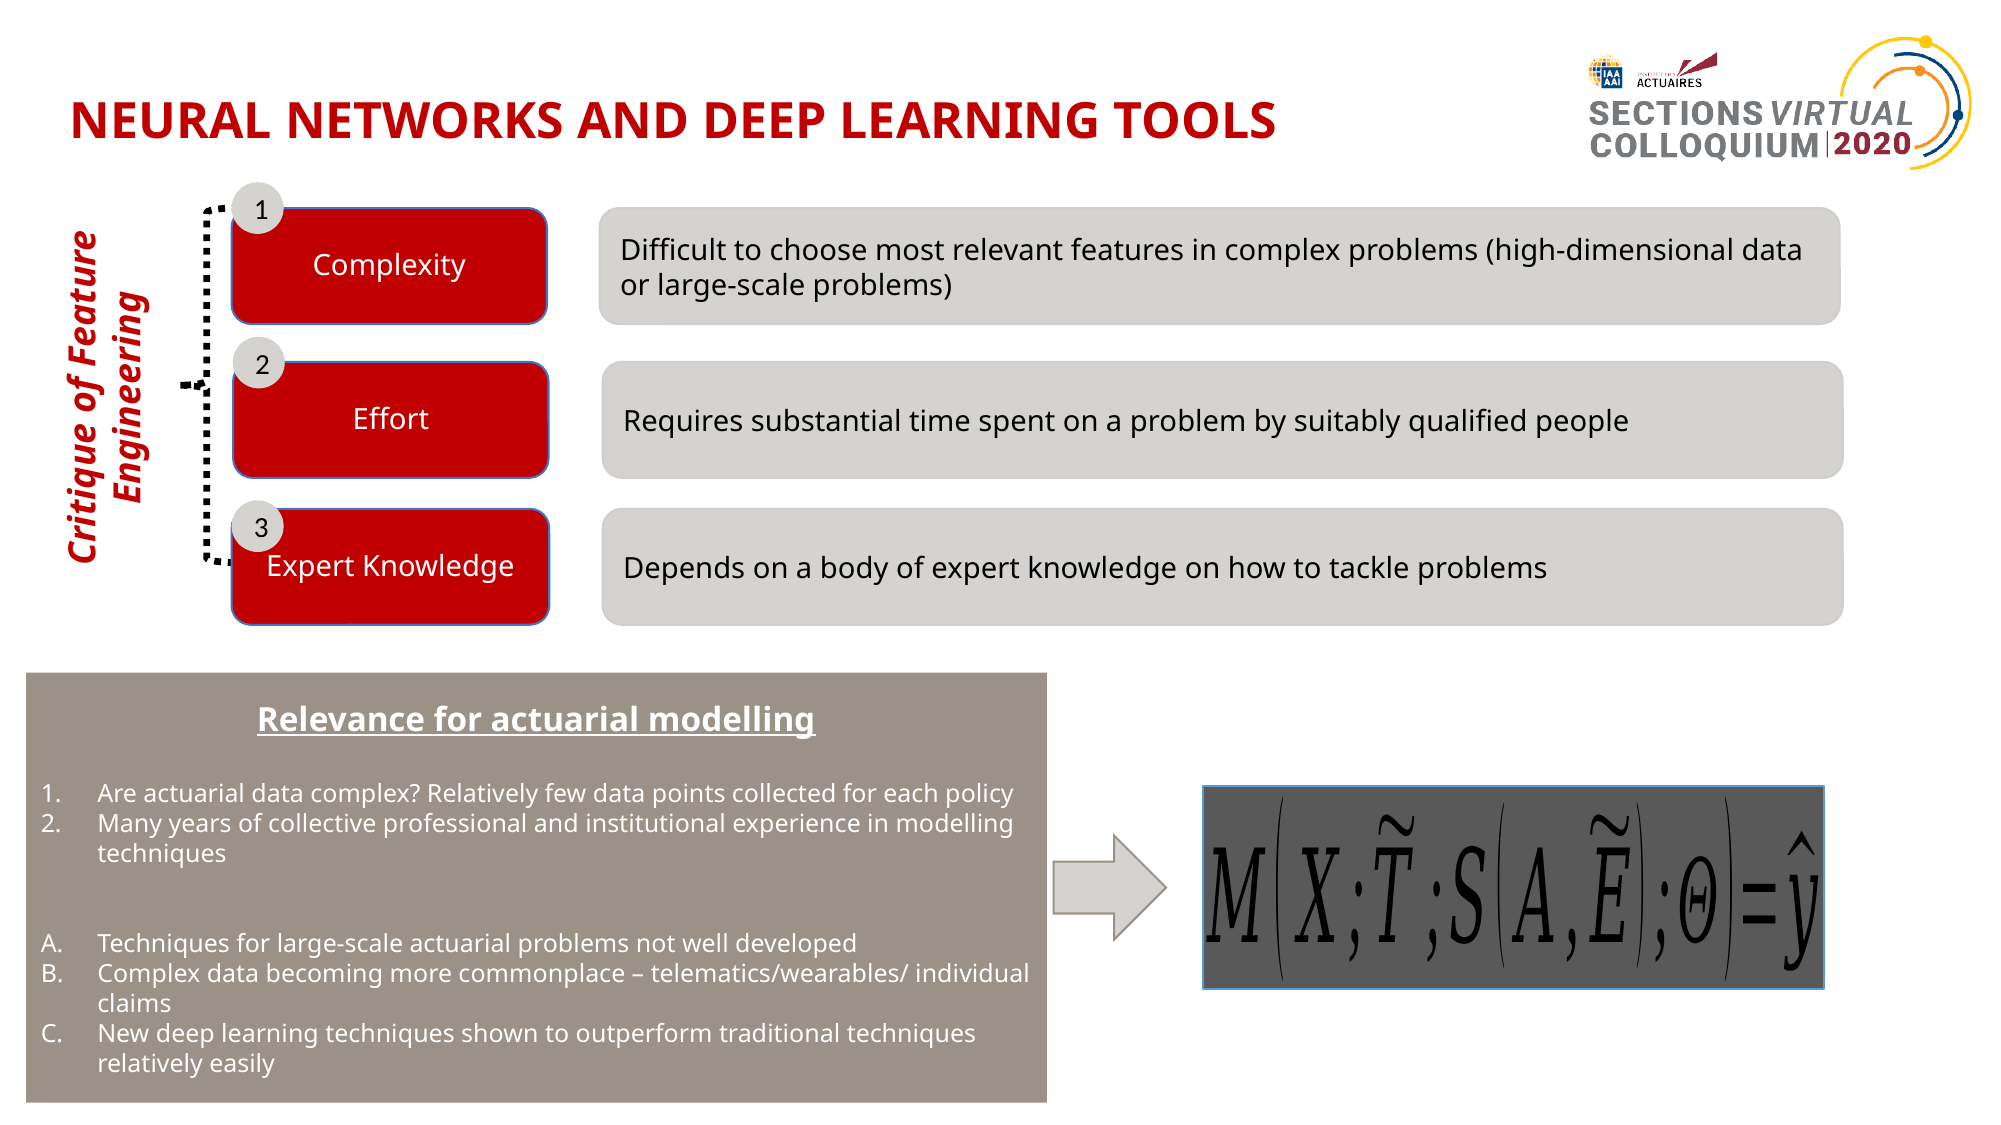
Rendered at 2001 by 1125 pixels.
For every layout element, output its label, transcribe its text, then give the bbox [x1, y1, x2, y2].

text_box [178, 207, 235, 563]
text_box Depends on a body of expert knowledge on how to tackle problems [601, 507, 1844, 626]
text_box Requires substantial time spent on a problem by suitably qualified people [601, 360, 1844, 479]
text_box [1052, 833, 1168, 943]
text_box 1 [230, 181, 285, 235]
text_box Difficult to choose most relevant features in complex problems (high-dimensional data or large-scale problems) [598, 207, 1841, 326]
text_box Critique of Feature Engineering [26, 183, 154, 613]
text_box 3 [230, 499, 285, 554]
text_box NEURAL NETWORKS AND DEEP LEARNING TOOLS [55, 54, 1423, 157]
text_box Relevance for actuarial modelling Are actuarial data complex? Relatively few data points collected for each policy Many years of collective professional and institutional experience in modelling techniques Techniques for large-scale actuarial problems not well developed Complex data becoming more commonplace – telematics/wearables/ individual claims New deep learning techniques shown to outperform traditional techniques relatively easily [25, 671, 1048, 1104]
text_box Complexity [230, 207, 549, 326]
text_box Expert Knowledge [230, 507, 551, 626]
picture [1588, 31, 1972, 170]
text_box 2 [231, 335, 286, 390]
text_box Effort [232, 360, 550, 479]
